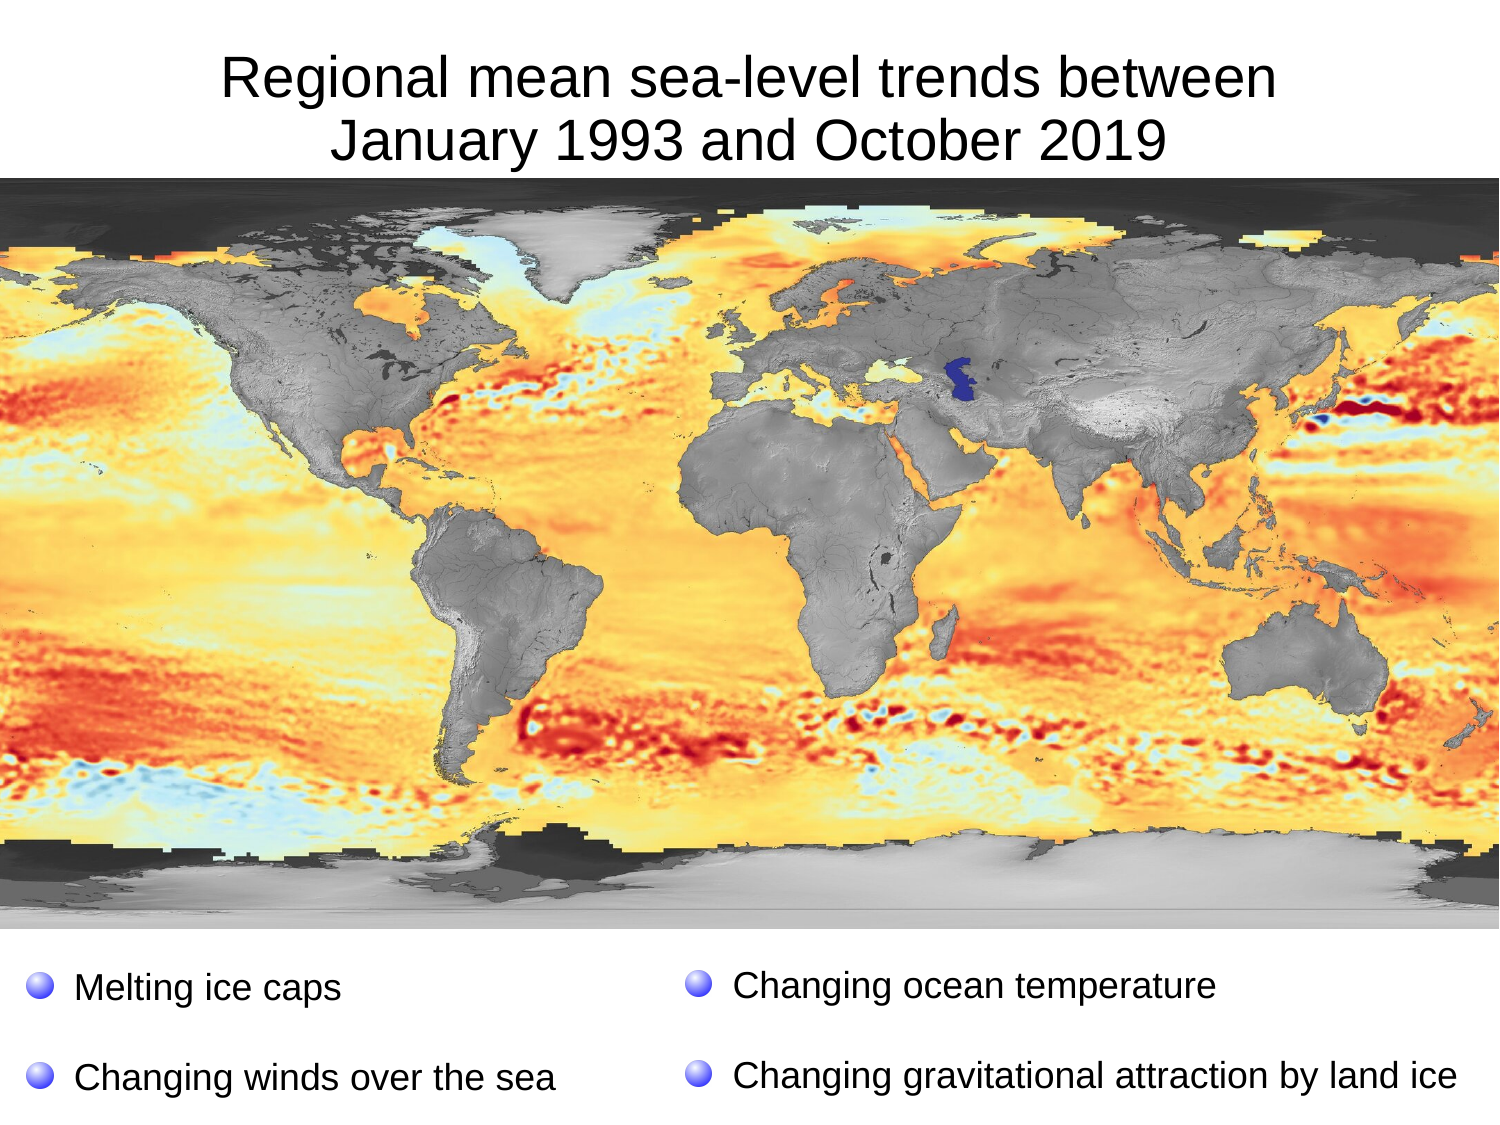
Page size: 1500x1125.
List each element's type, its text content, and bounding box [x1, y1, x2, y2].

text_box Melting ice caps Changing winds over the sea [12, 955, 616, 1125]
picture [685, 970, 712, 997]
title Regional mean sea-level trends between January 1993 and October 2019 [103, 20, 1397, 178]
picture [26, 972, 54, 999]
picture [685, 1060, 712, 1087]
text_box Changing ocean temperature Changing gravitational attraction by land ice [670, 953, 1500, 1104]
picture [26, 1062, 54, 1089]
picture [0, 178, 1499, 929]
